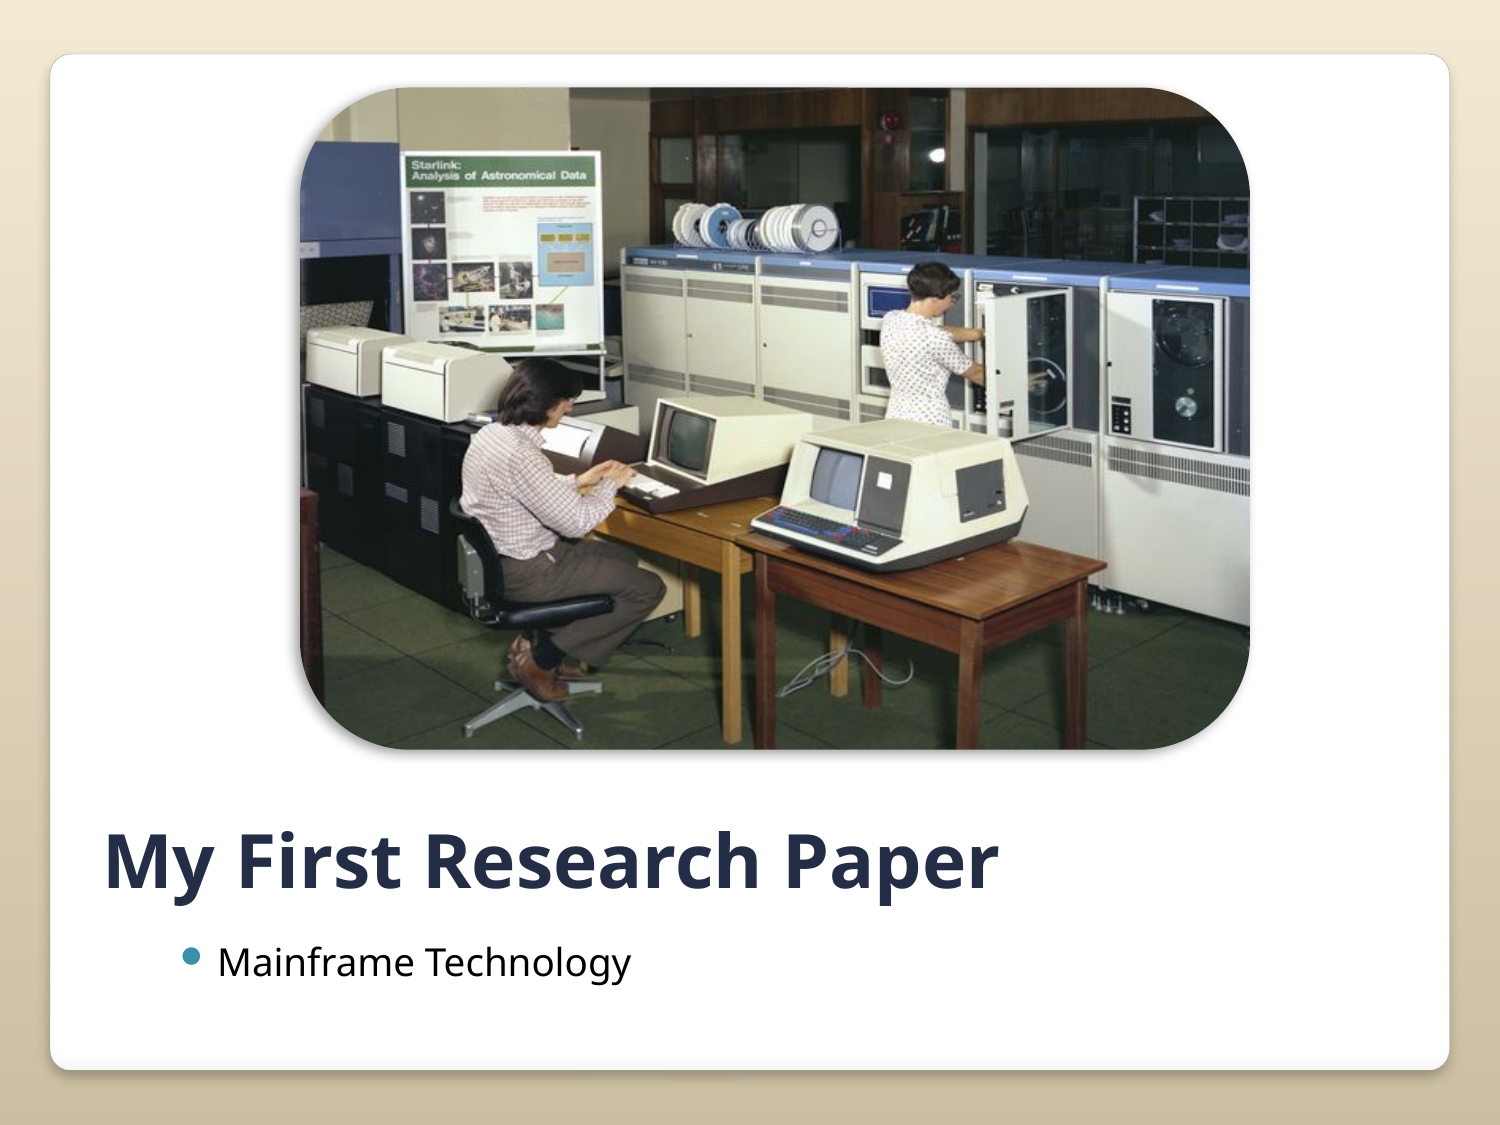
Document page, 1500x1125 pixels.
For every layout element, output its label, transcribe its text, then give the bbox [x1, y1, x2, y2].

picture [299, 86, 1251, 751]
title My First Research Paper [87, 800, 1430, 911]
list Mainframe Technology [150, 922, 1343, 992]
